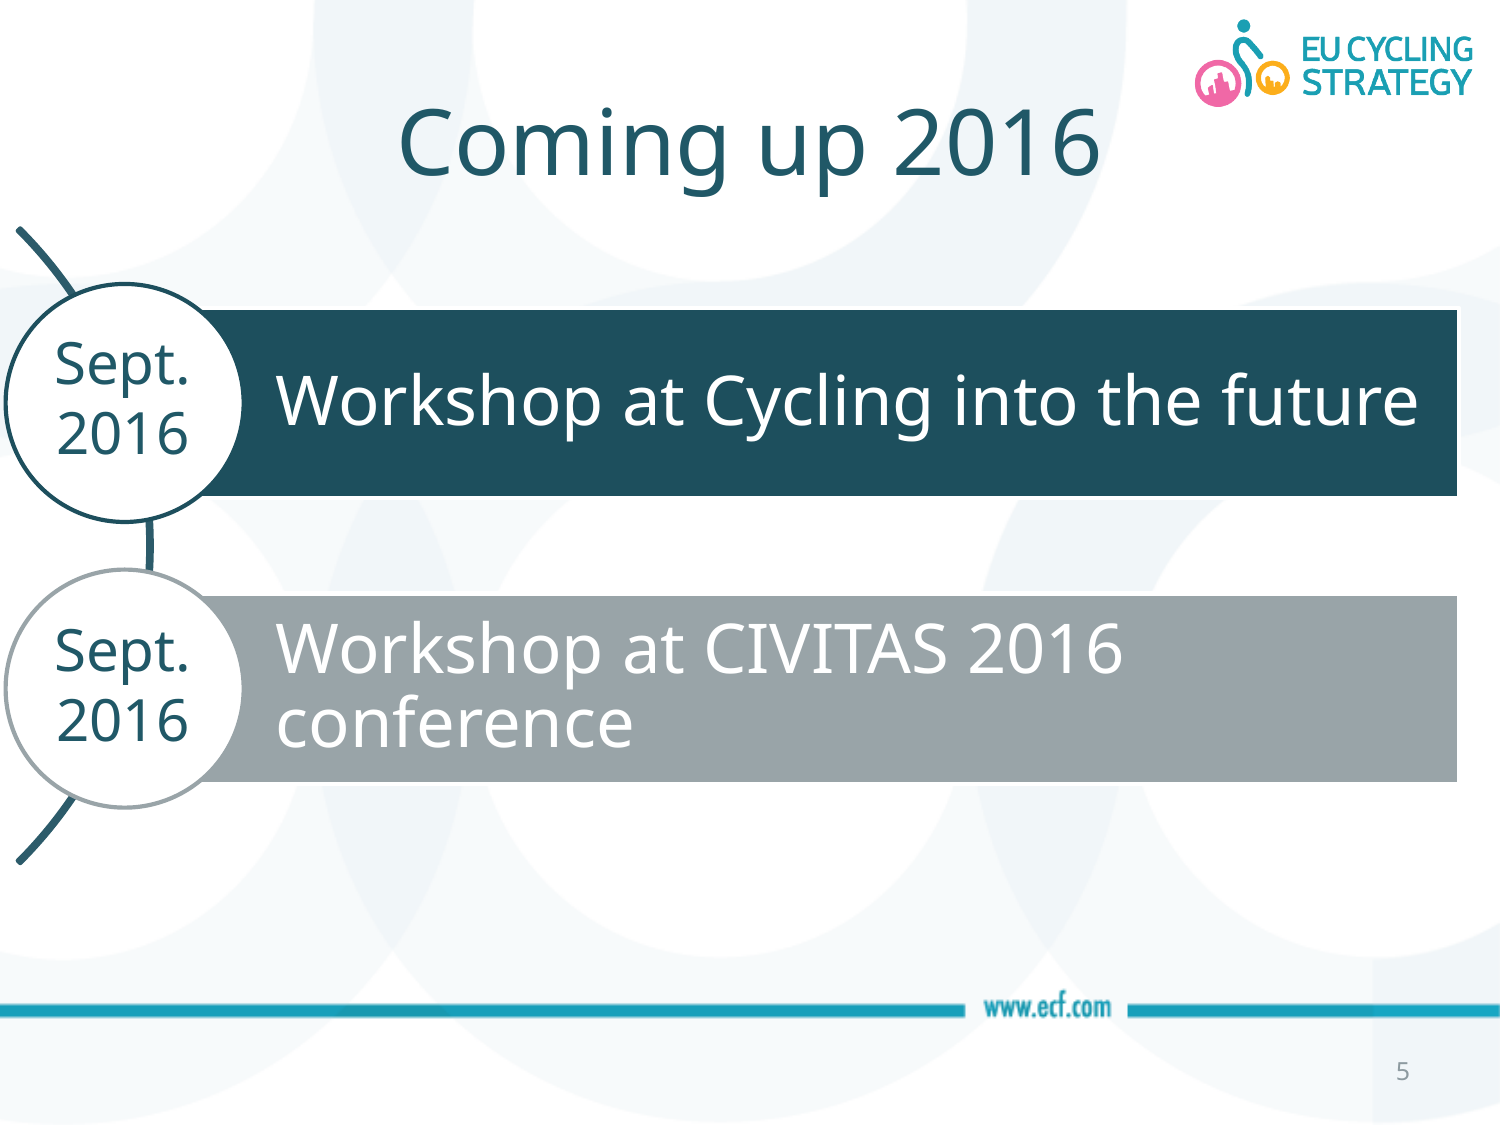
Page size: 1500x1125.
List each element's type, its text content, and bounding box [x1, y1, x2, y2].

slide_number 5 [1074, 1042, 1425, 1103]
title Coming up 2016 [75, 45, 1425, 210]
picture [0, 0, 1500, 1125]
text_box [1, 212, 1463, 880]
